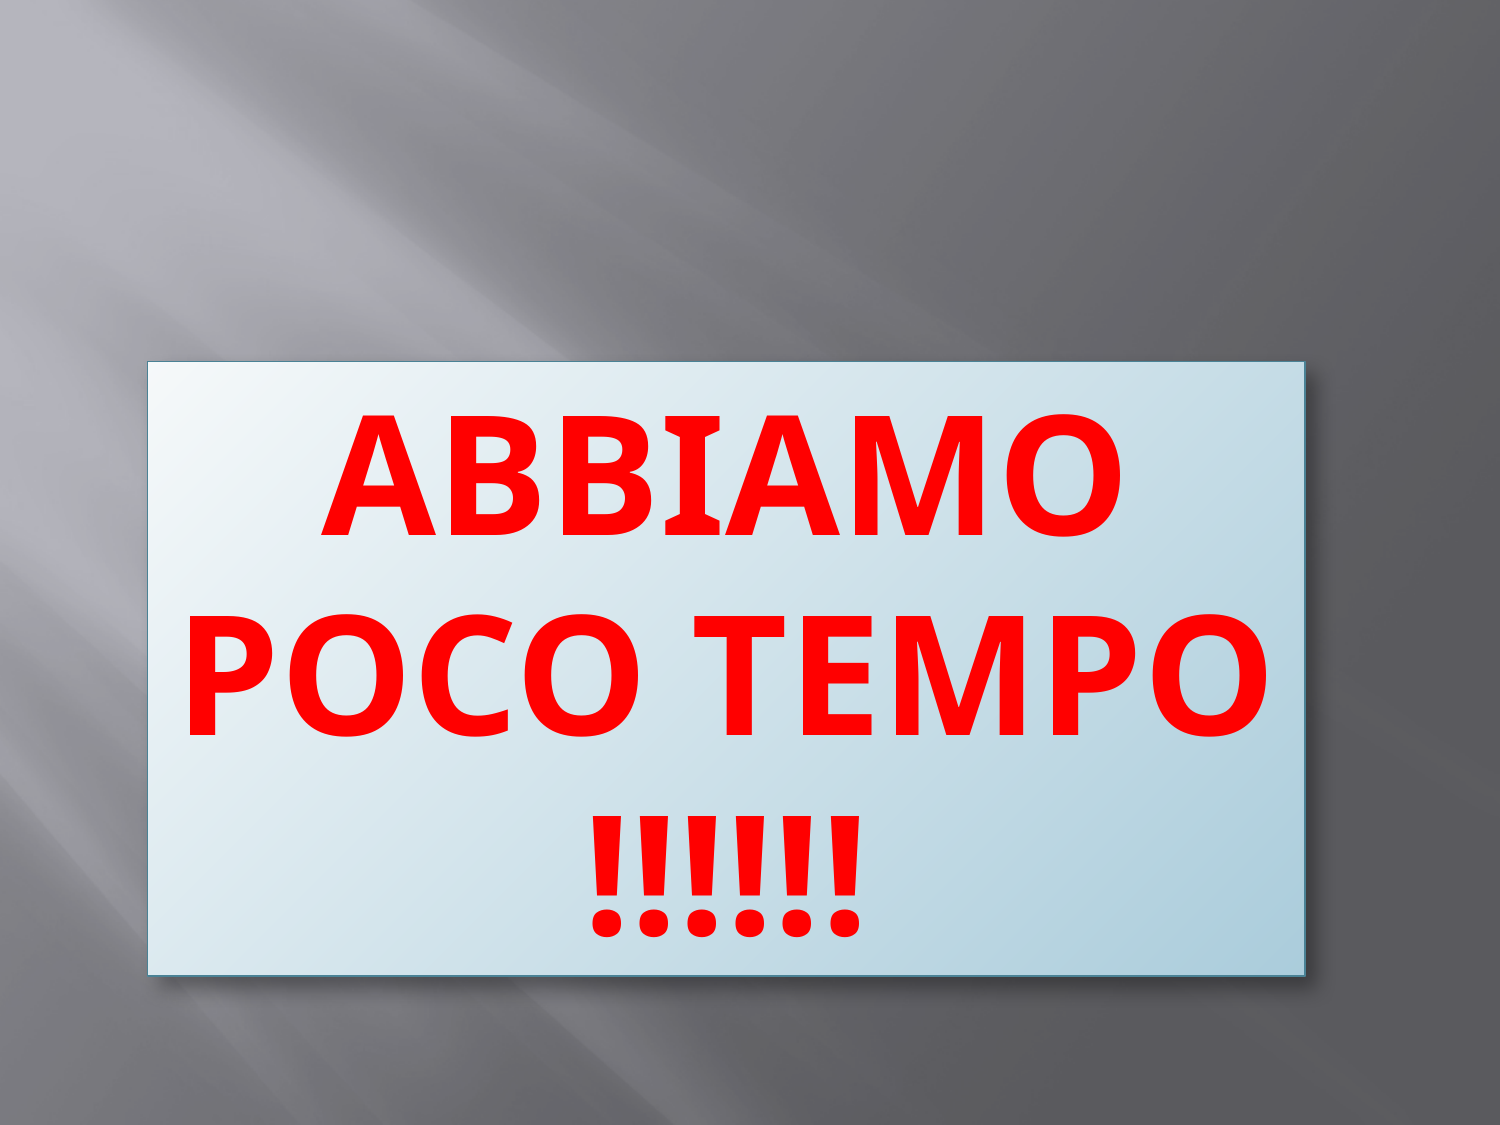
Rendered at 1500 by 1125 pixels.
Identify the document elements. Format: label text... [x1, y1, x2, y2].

text_box ABBIAMO POCO TEMPO !!!!!! [147, 361, 1306, 977]
